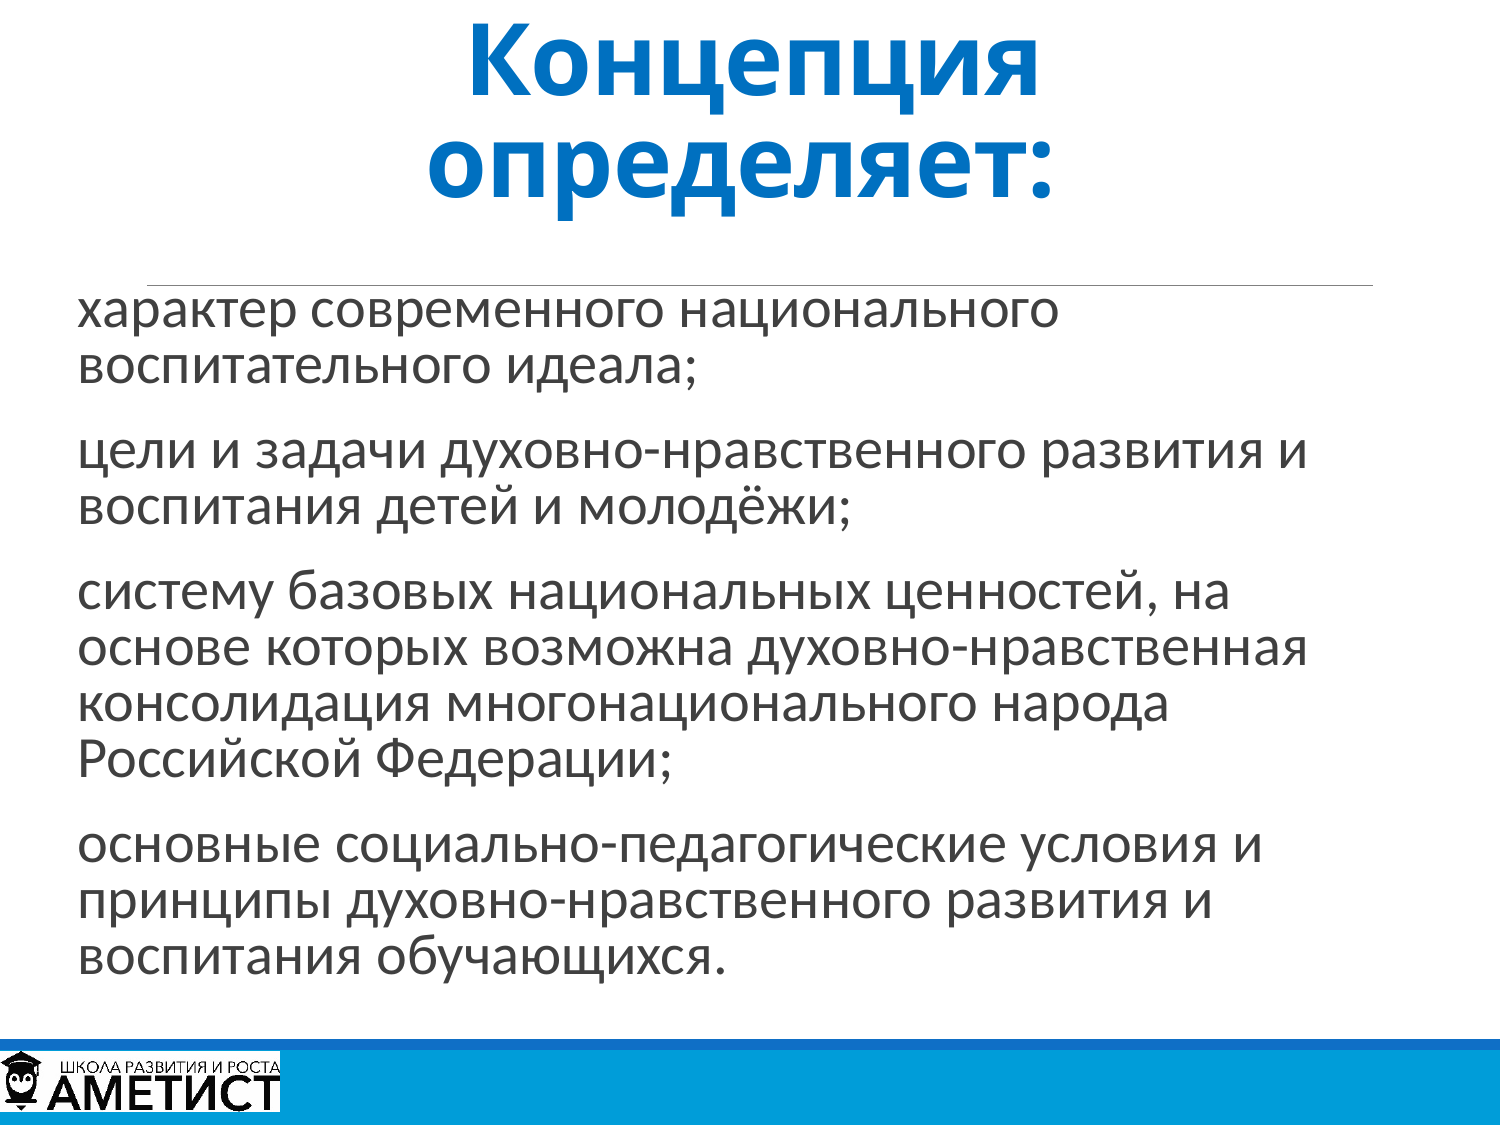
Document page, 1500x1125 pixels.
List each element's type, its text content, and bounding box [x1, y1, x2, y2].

title Концепция определяет: [135, 47, 1373, 225]
list характер современного национального воспитательного идеала; цели и задачи духовно-нравственного развития и воспитания детей и молодёжи; систему базовых национальных ценностей, на основе которых возможна духовно-нравственная консолидация многонационального народа Российской Федерации; основные социально-педагогические условия и принципы духовно-нравственного развития и воспитания обучающихся. [62, 275, 1413, 1063]
picture [0, 1052, 279, 1111]
